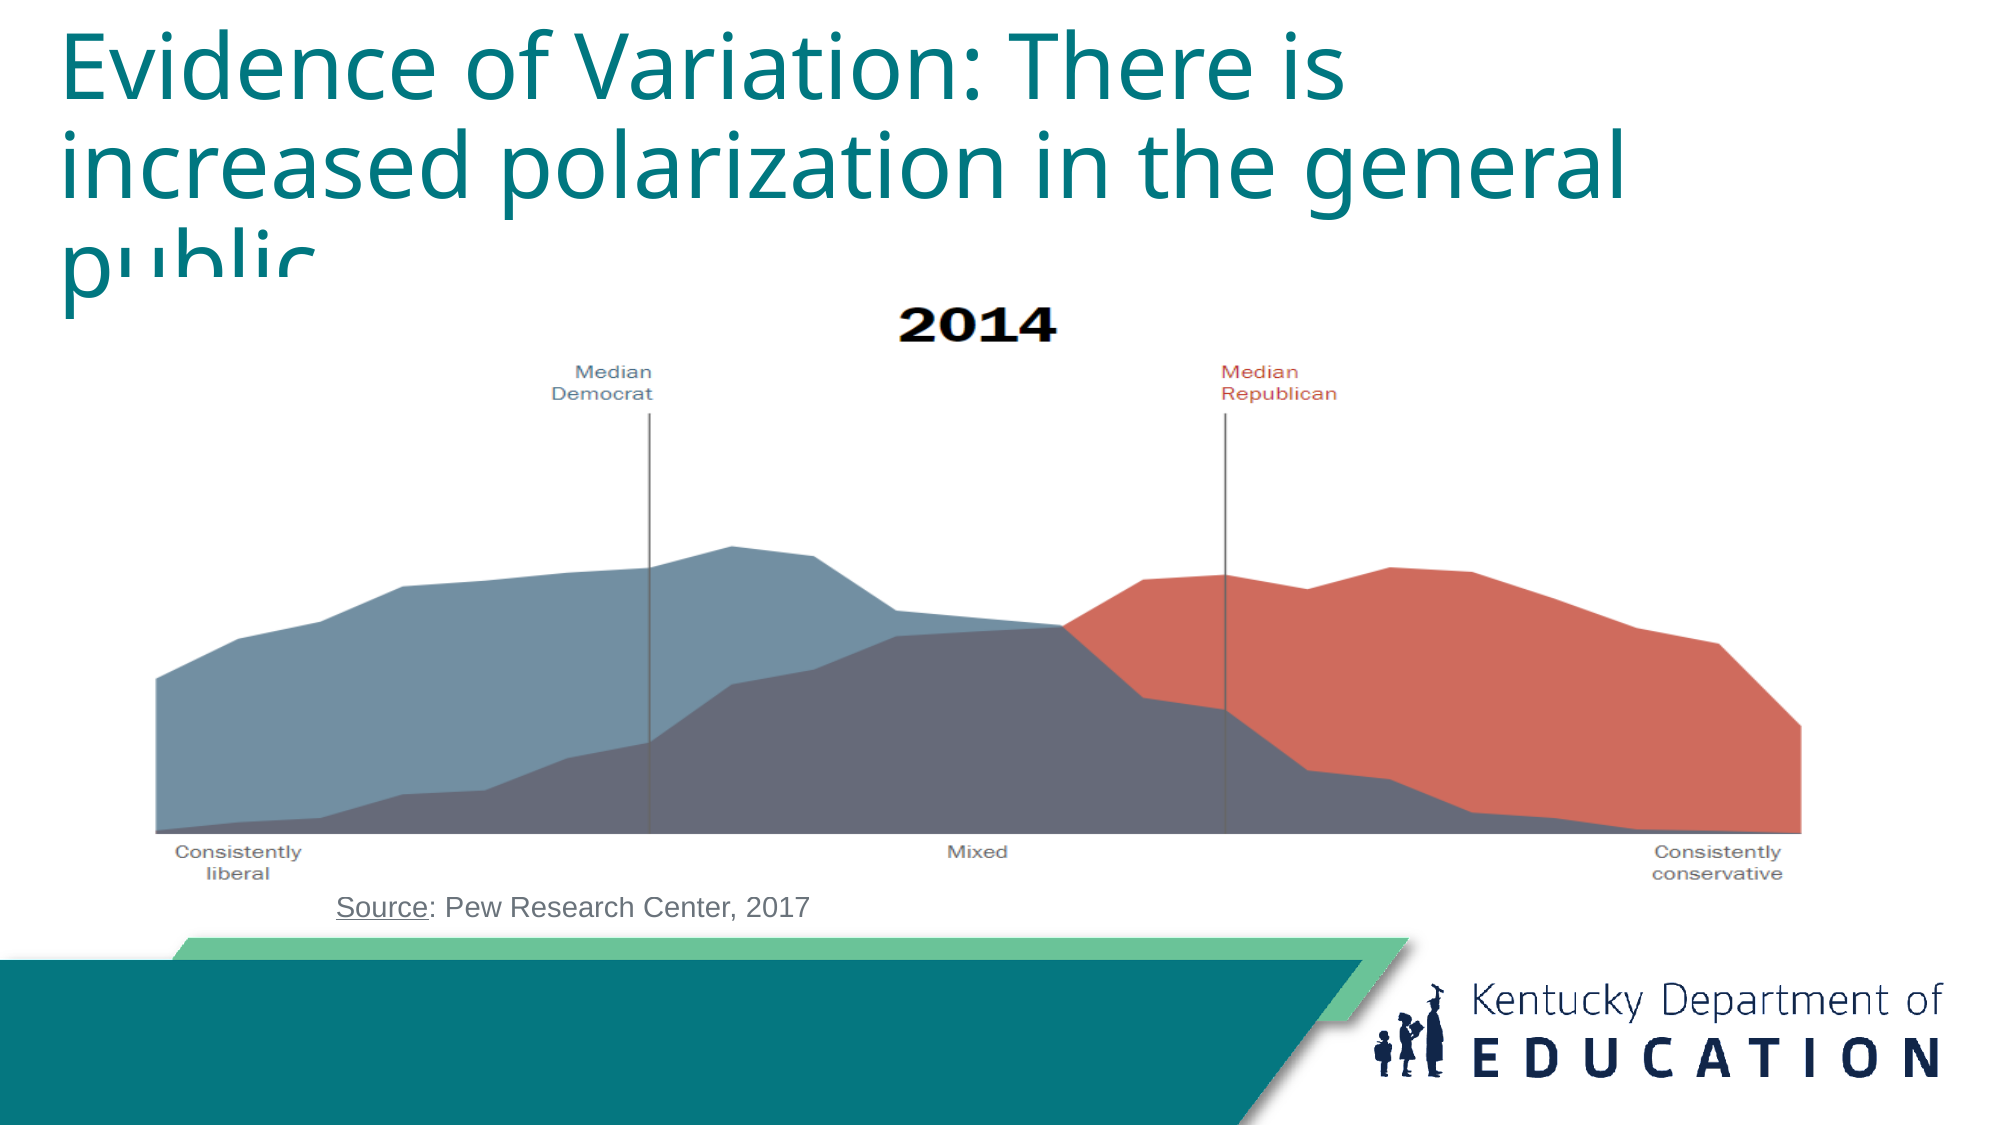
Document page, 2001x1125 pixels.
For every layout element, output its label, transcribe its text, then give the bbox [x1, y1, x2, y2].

text_box Source: Pew Research Center, 2017 [320, 907, 1845, 921]
picture [0, 0, 2001, 1125]
title Evidence of Variation: There is increased polarization in the general public [43, 59, 1769, 278]
